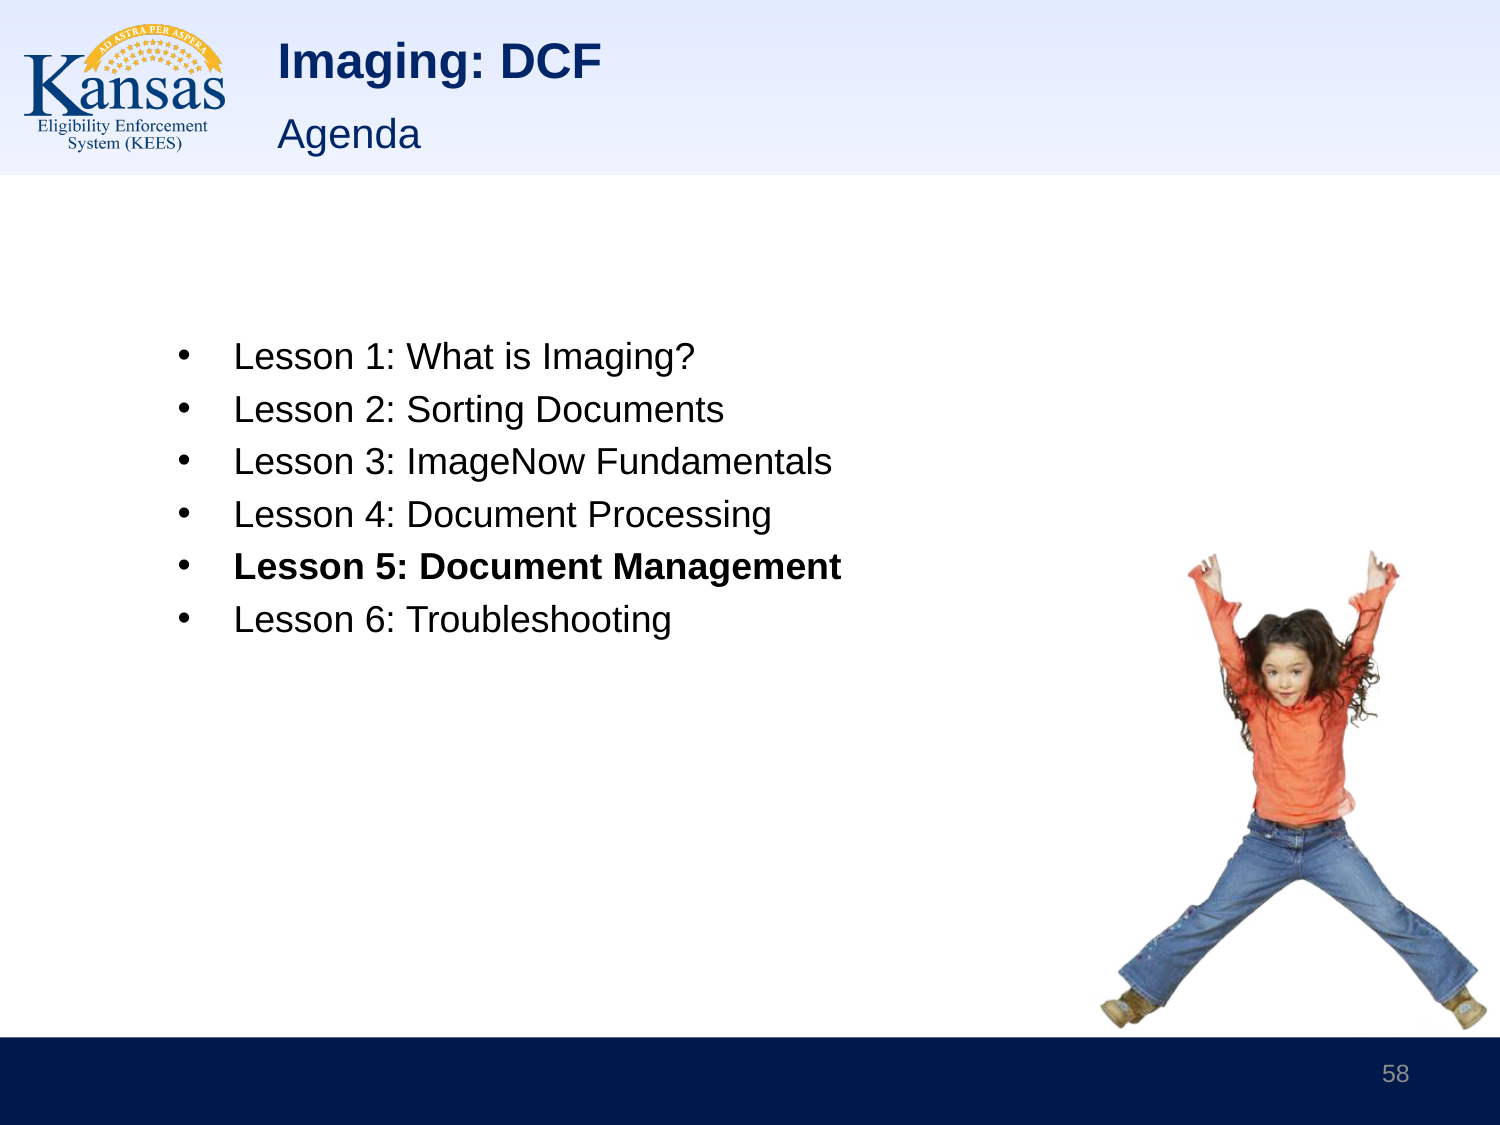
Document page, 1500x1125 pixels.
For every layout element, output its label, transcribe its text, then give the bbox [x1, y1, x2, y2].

picture [24, 24, 225, 154]
text_box Lesson 1: What is Imaging? Lesson 2: Sorting Documents Lesson 3: ImageNow Fundamentals Lesson 4: Document Processing Lesson 5: Document Management Lesson 6: Troubleshooting [162, 324, 1025, 788]
title Imaging: DCF [262, 11, 1425, 105]
text_box Agenda [262, 105, 1425, 175]
picture [1091, 514, 1500, 1037]
slide_number 58 [1074, 1042, 1425, 1103]
